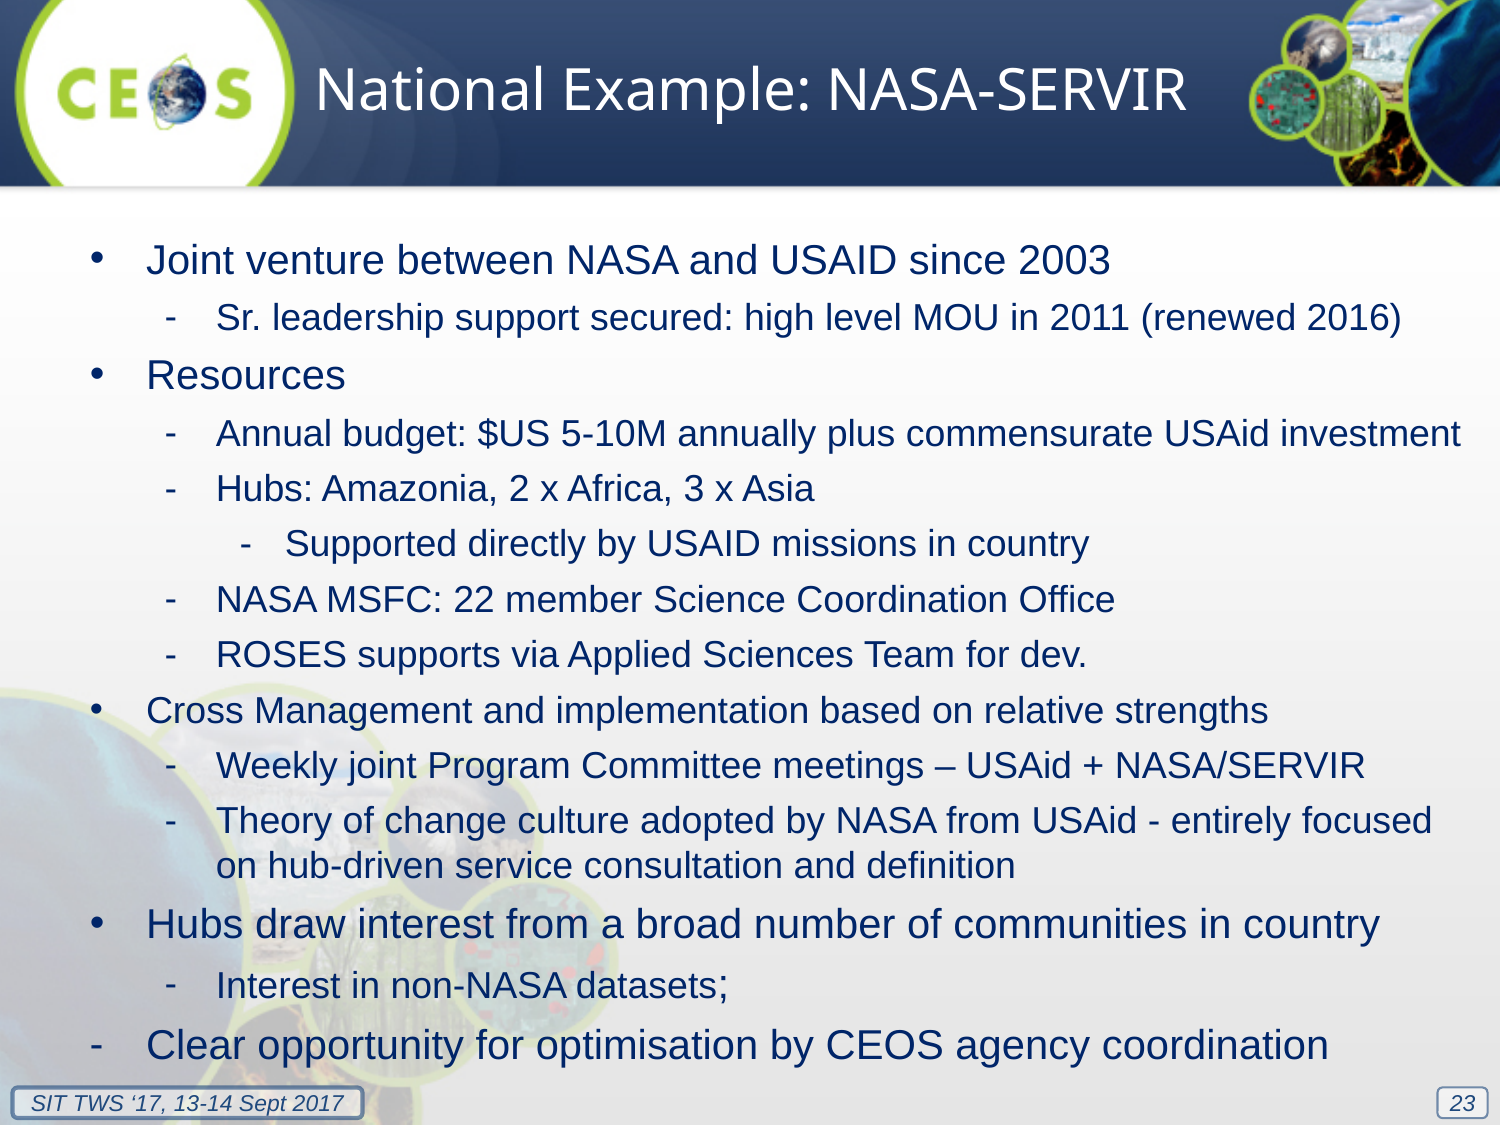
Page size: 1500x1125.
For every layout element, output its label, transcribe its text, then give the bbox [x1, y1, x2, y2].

title National Example: NASA-SERVIR [300, 45, 1275, 263]
list Joint venture between NASA and USAID since 2003 Sr. leadership support secured: high level MOU in 2011 (renewed 2016) Resources Annual budget: $US 5-10M annually plus commensurate USAid investment Hubs: Amazonia, 2 x Africa, 3 x Asia Supported directly by USAID missions in country NASA MSFC: 22 member Science Coordination Office ROSES supports via Applied Sciences Team for dev. Cross Management and implementation based on relative strengths Weekly joint Program Committee meetings – USAid + NASA/SERVIR Theory of change culture adopted by NASA from USAid - entirely focused on hub-driven service consultation and definition Hubs draw interest from a broad number of communities in country Interest in non-NASA datasets; Clear opportunity for optimisation by CEOS agency coordination [75, 224, 1488, 1000]
picture [0, 0, 1500, 1125]
slide_number 23 [1436, 1086, 1489, 1120]
